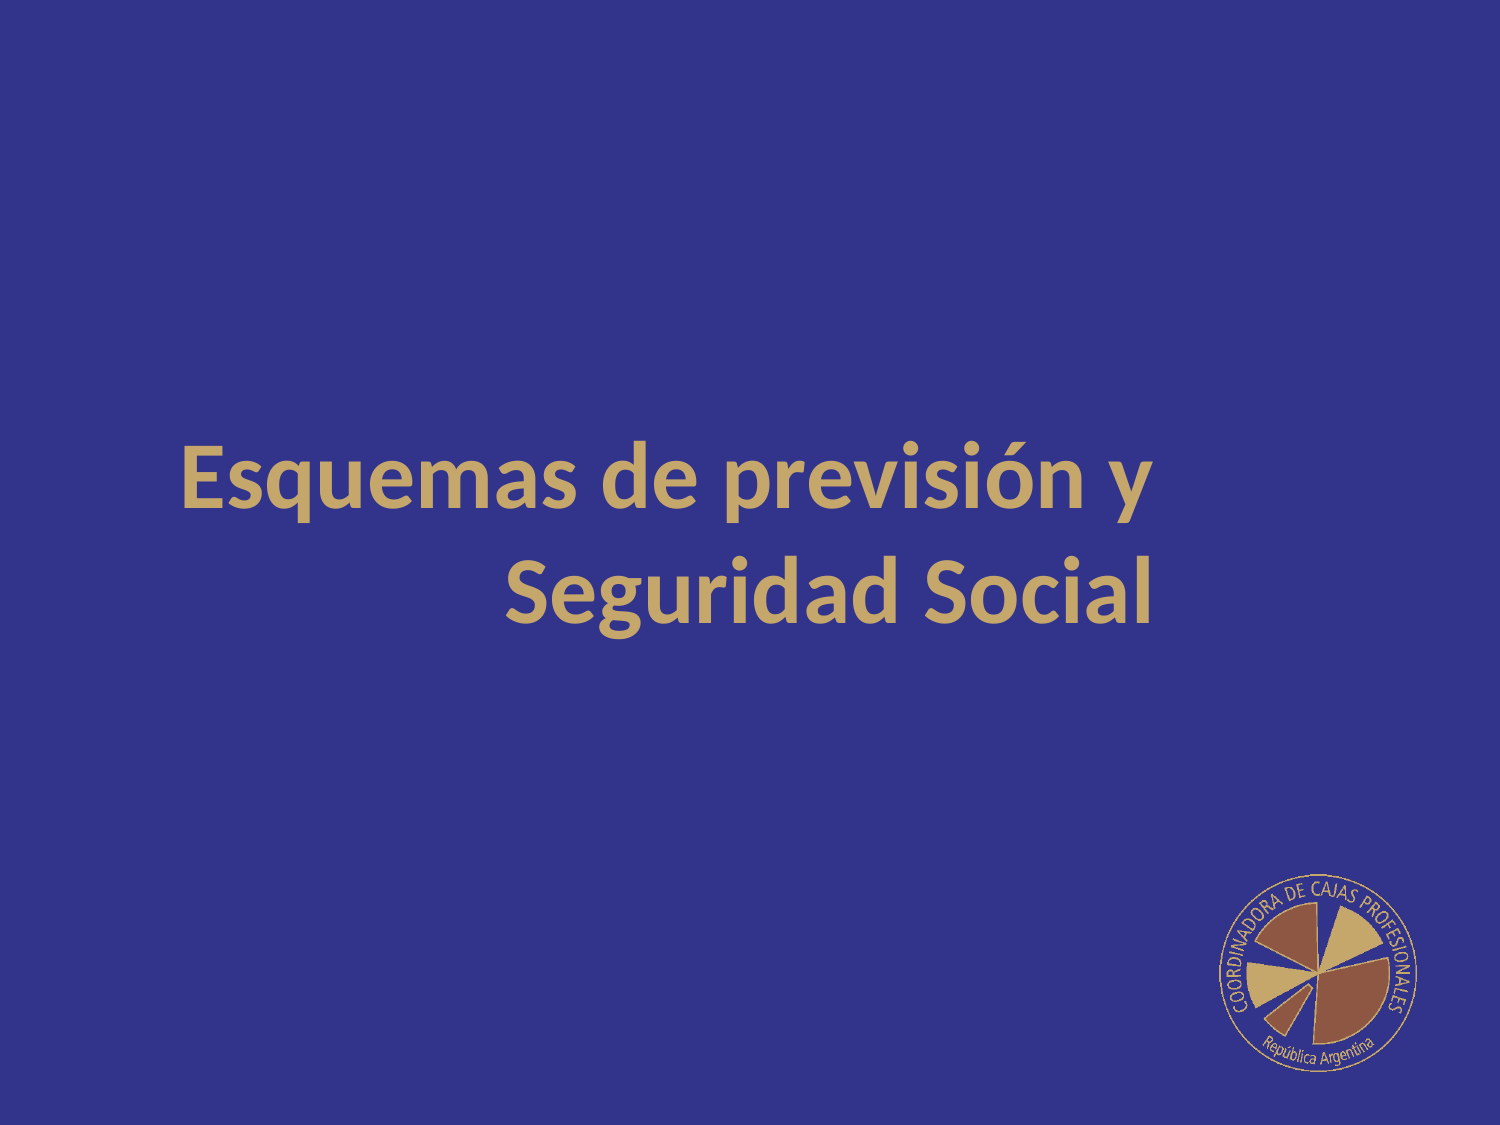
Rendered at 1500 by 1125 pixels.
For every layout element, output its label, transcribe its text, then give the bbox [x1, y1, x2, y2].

title Esquemas de previsión y Seguridad Social [0, 362, 1171, 650]
picture [1219, 874, 1417, 1073]
